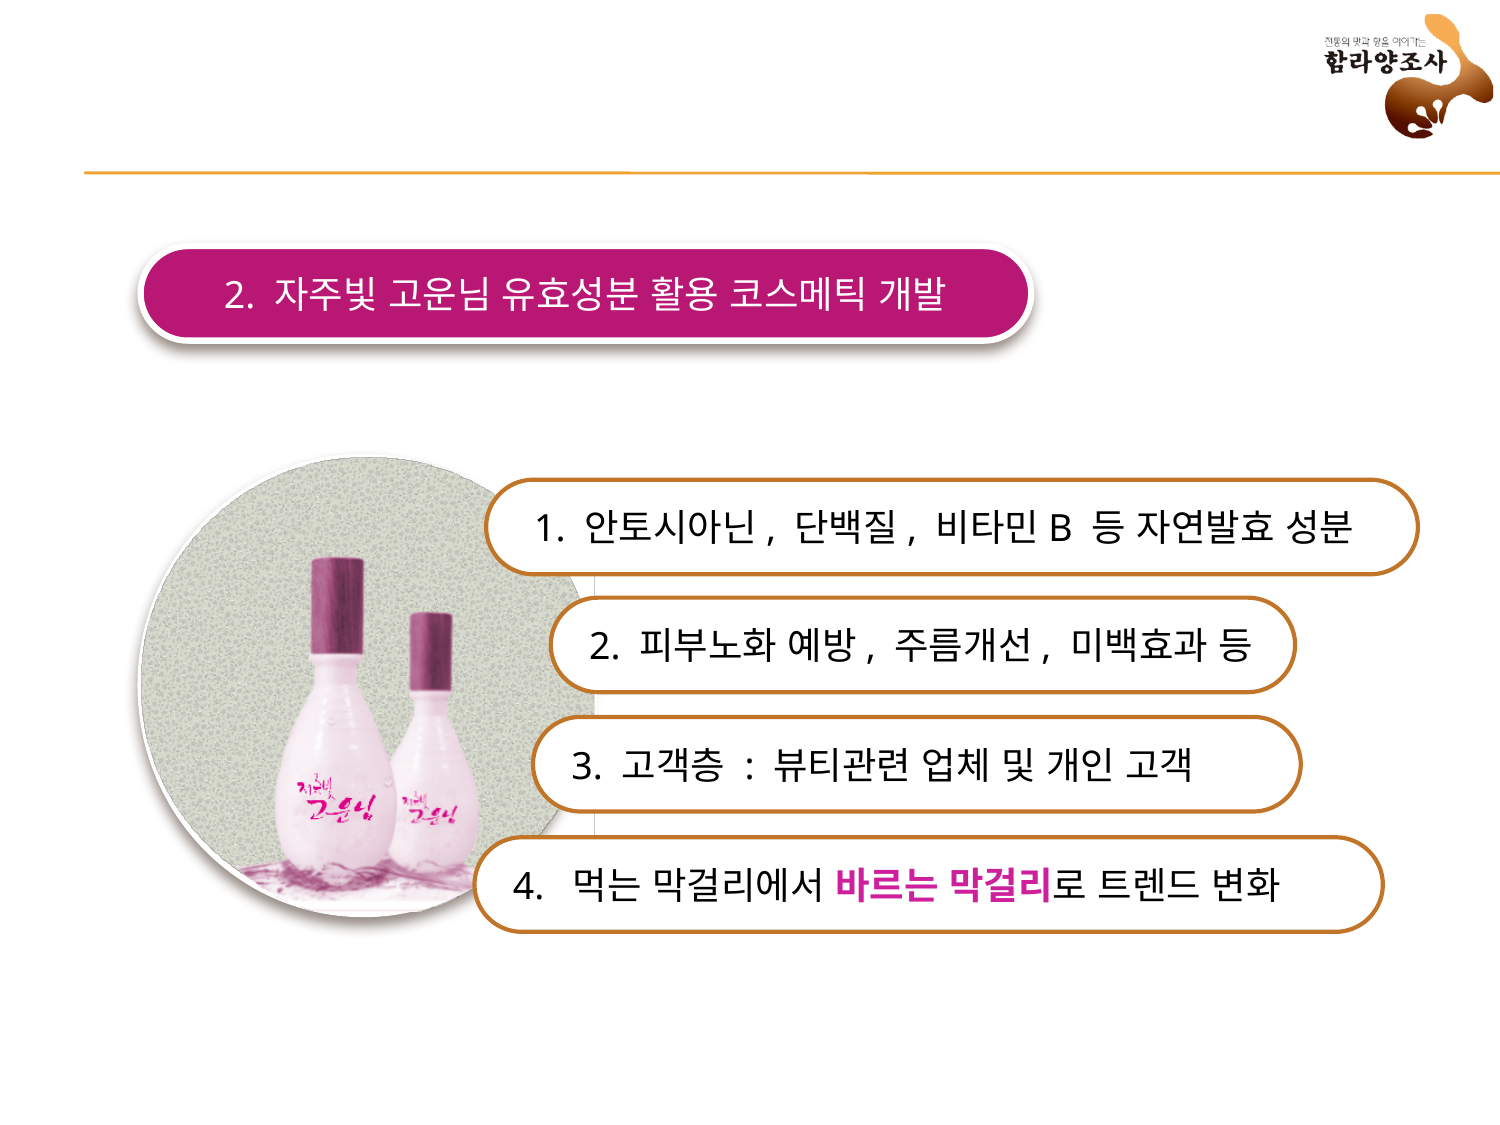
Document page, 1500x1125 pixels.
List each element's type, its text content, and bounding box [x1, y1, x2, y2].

picture [1323, 11, 1494, 141]
text_box 4. 먹는 막걸리에서 바르는 막걸리로 트렌드 변화 [1344, 835, 1385, 934]
picture [140, 456, 597, 912]
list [46, 431, 1335, 1020]
text_box 2. 자주빛 고운님 유효성분 활용 코스메틱 개발 [137, 242, 1035, 344]
text_box 1. 안토시아닌, 단백질, 비타민B 등 자연발효 성분 [1344, 477, 1421, 577]
